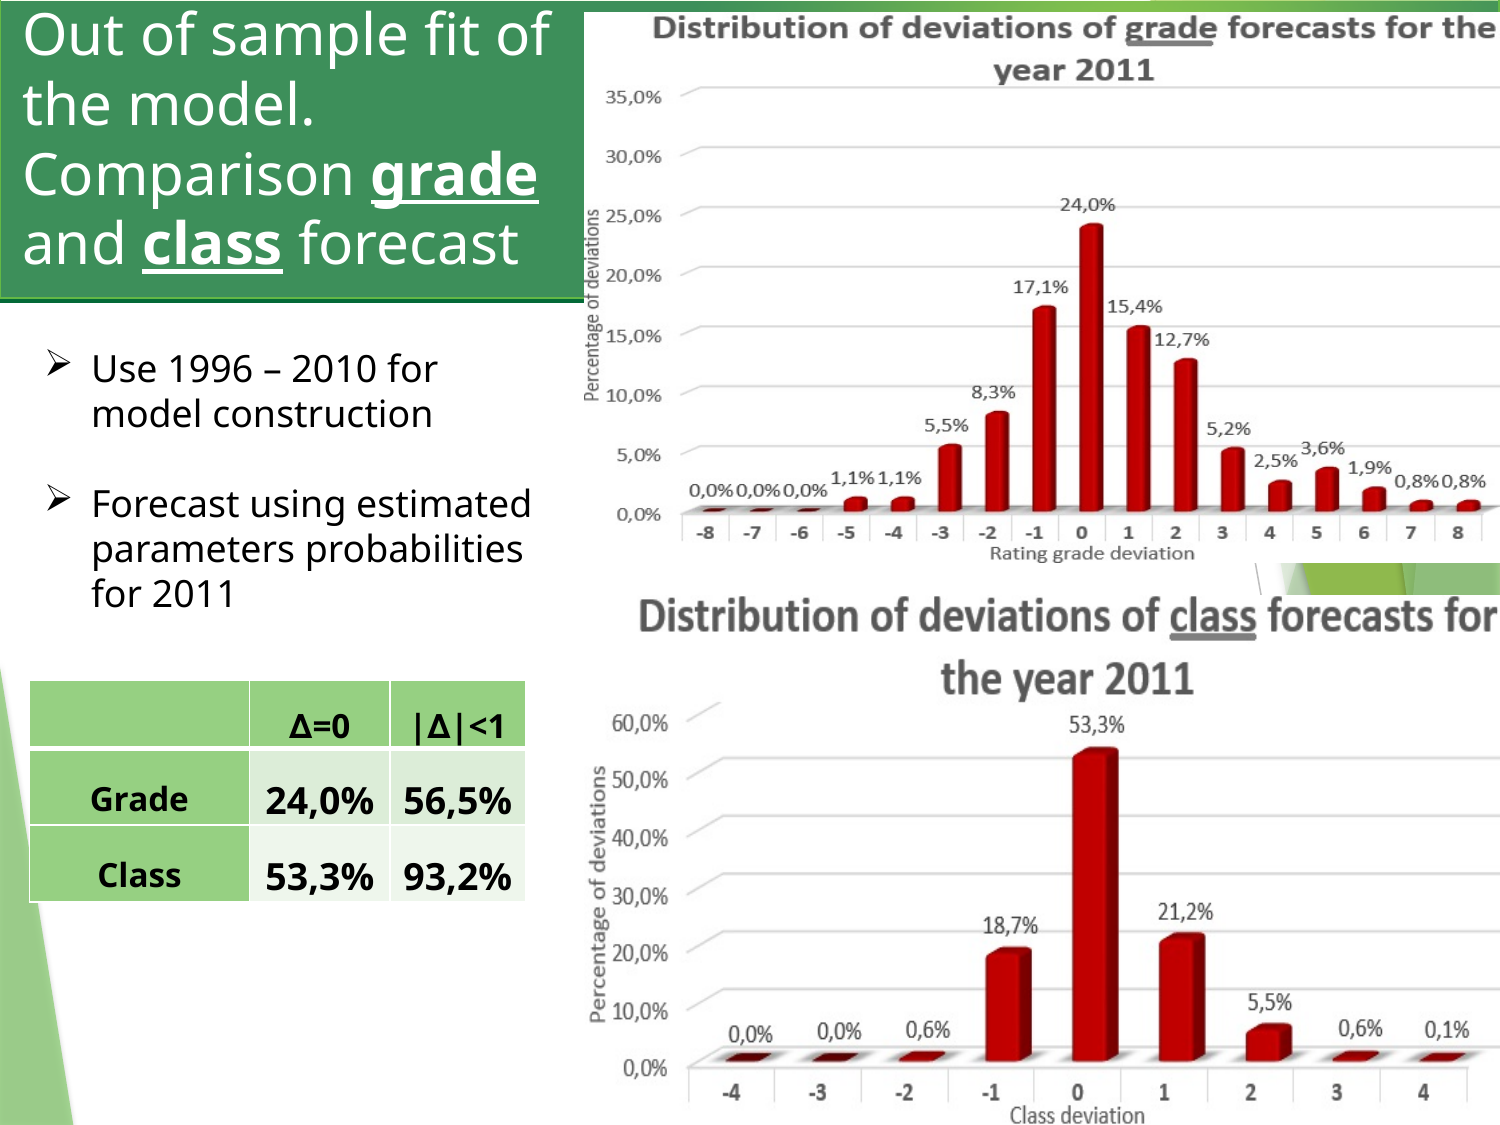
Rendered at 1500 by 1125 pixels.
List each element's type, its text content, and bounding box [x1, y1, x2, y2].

table_header |∆|<1 [391, 681, 525, 746]
table_header [30, 681, 249, 746]
picture [584, 12, 1500, 563]
table_cell Grade [30, 751, 249, 824]
table_cell 24,0% [250, 751, 389, 824]
picture [584, 594, 1500, 1125]
table_cell 56,5% [391, 751, 525, 824]
table_cell 93,2% [391, 826, 525, 901]
text_box Use 1996 – 2010 for model construction Forecast using estimated parameters probabilities for 2011 [29, 338, 561, 623]
table_cell Class [30, 826, 249, 901]
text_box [0, 0, 1500, 304]
table_cell 53,3% [250, 826, 389, 901]
table_header ∆=0 [250, 681, 389, 746]
